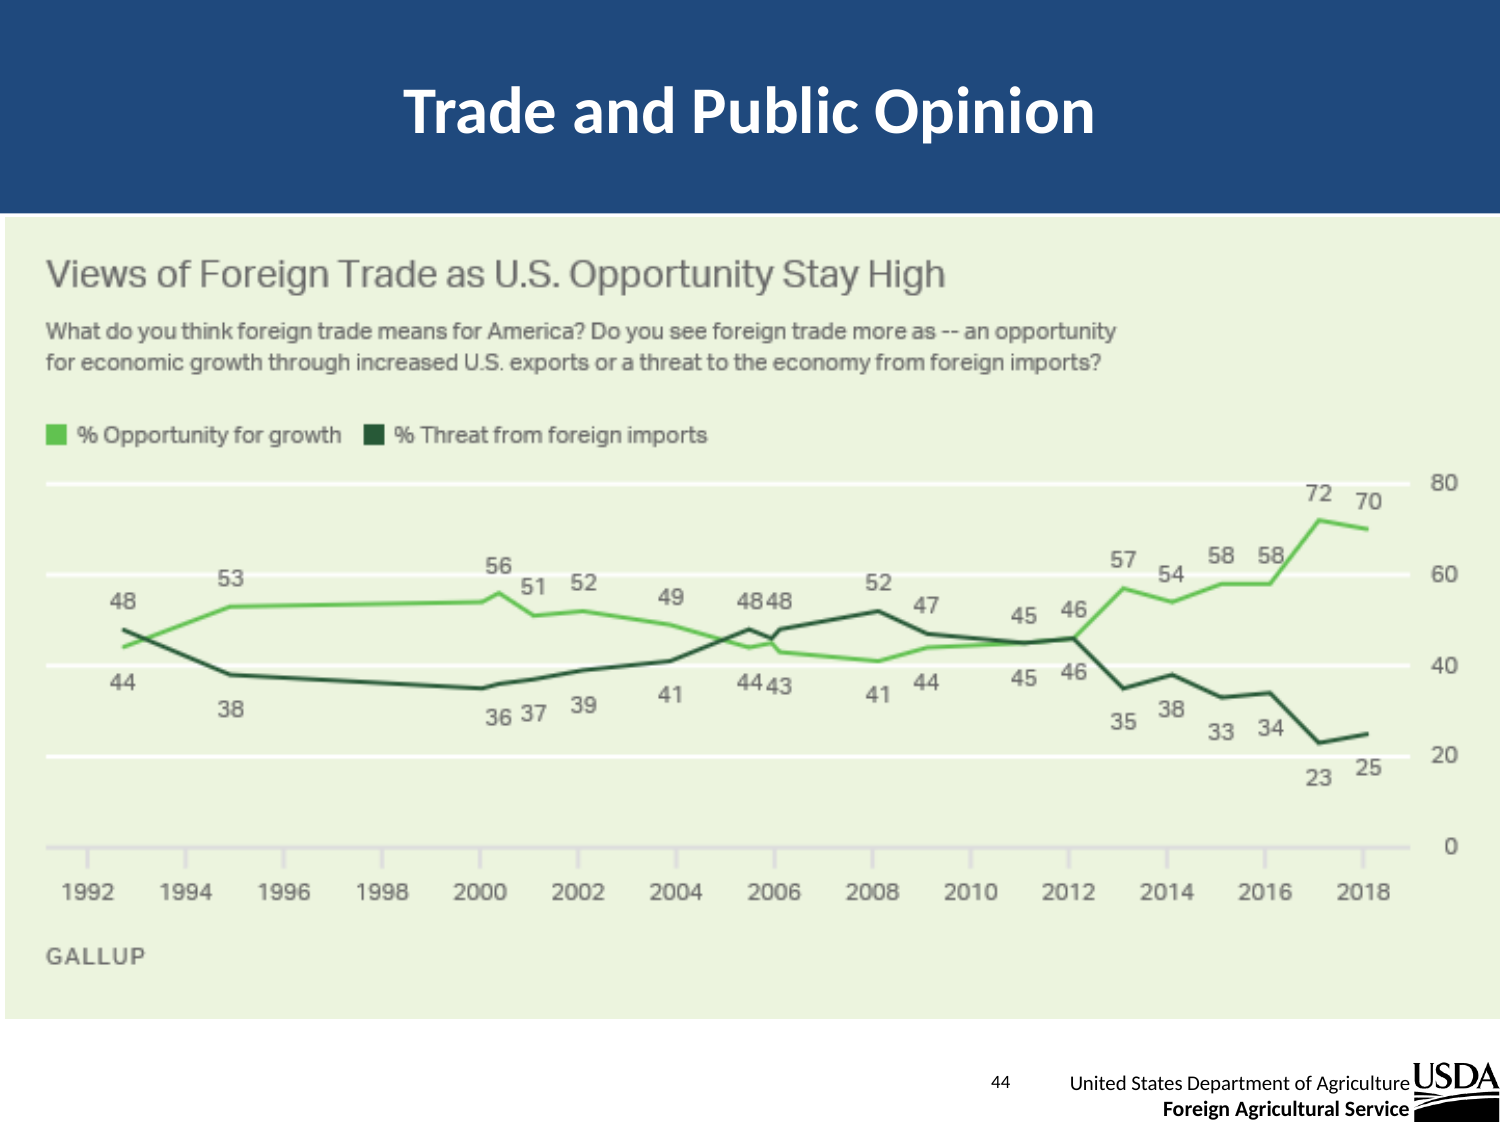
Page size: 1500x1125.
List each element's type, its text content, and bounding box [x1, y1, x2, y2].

slide_number 44 [976, 1062, 1039, 1122]
picture [1413, 1062, 1500, 1122]
title Trade and Public Opinion [0, 0, 1500, 214]
picture [4, 217, 1500, 1020]
